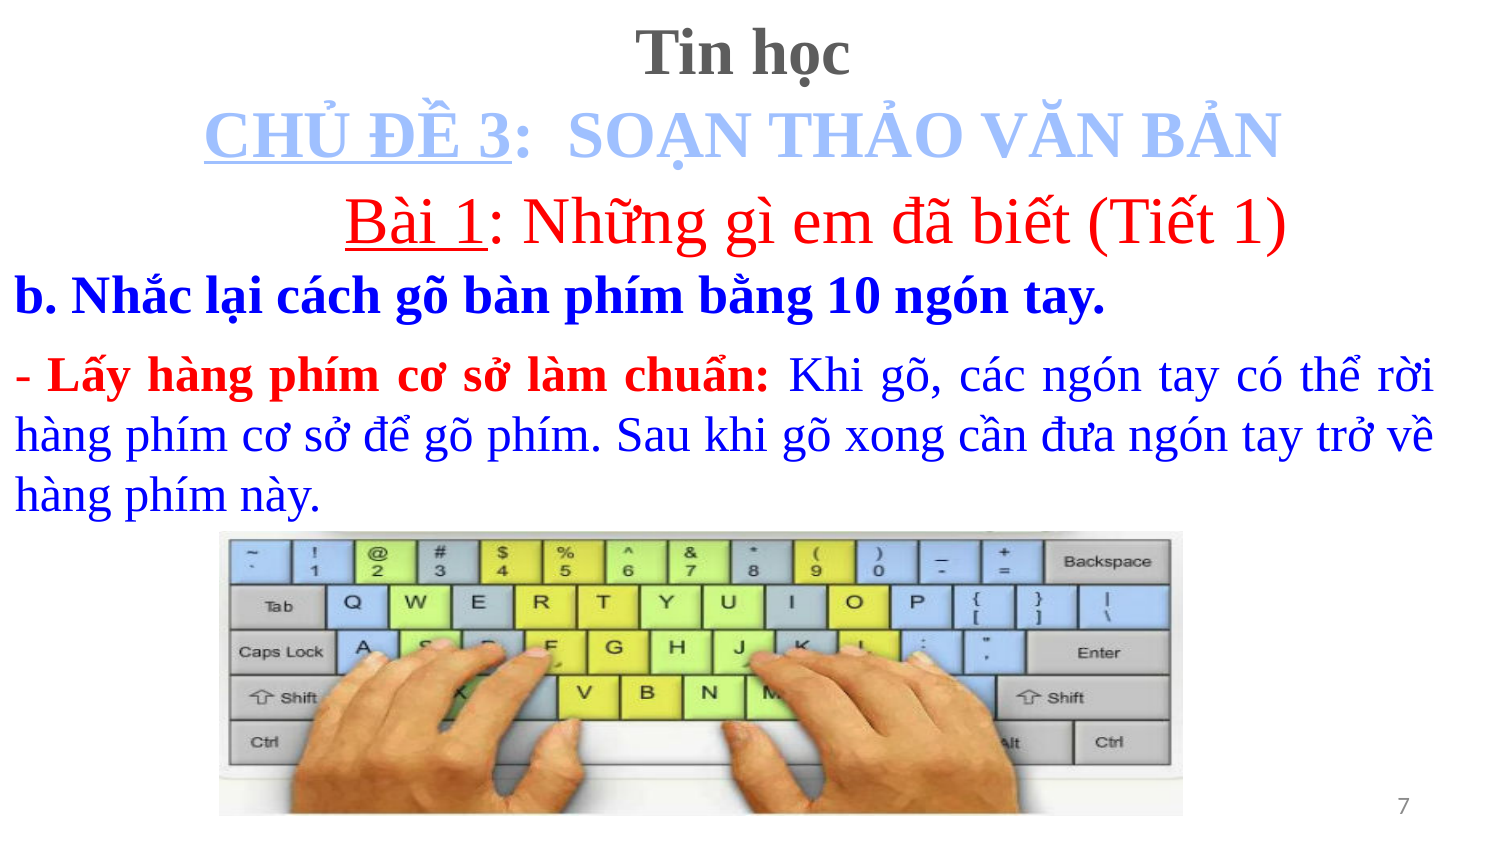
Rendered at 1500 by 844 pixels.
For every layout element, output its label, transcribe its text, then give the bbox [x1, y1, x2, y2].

text_box b. Nhắc lại cách gõ bàn phím bằng 10 ngón tay. [0, 251, 1500, 332]
text_box - Lấy hàng phím cơ sở làm chuẩn: Khi gõ, các ngón tay có thể rời hàng phím cơ sở để gõ phím. Sau khi gõ xong cần đưa ngón tay trở về hàng phím này. [0, 334, 1450, 530]
text_box Bài 1: Những gì em đã biết (Tiết 1) [0, 169, 1500, 251]
picture [219, 530, 1183, 816]
text_box CHỦ ĐỀ 3: SOẠN THẢO VĂN BẢN [187, 96, 1300, 178]
text_box Tin học [50, 0, 1438, 96]
slide_number 7 [1074, 782, 1425, 827]
